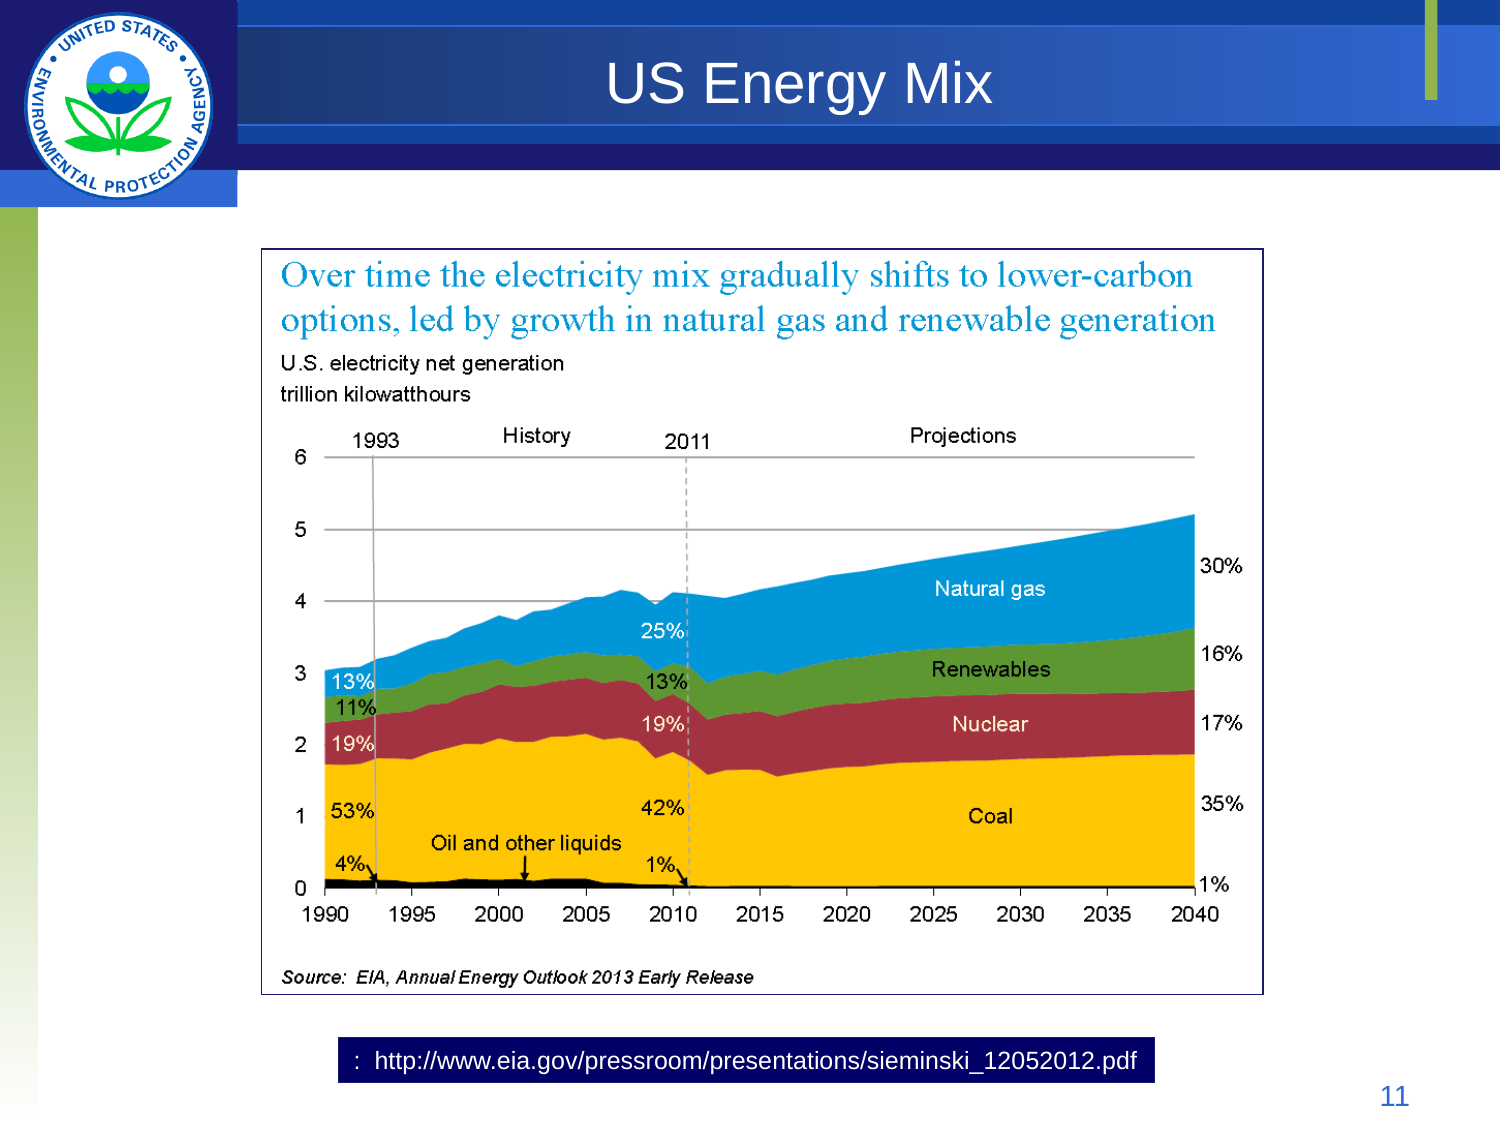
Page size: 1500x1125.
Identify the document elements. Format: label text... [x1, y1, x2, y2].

text_box US Energy Mix [237, 37, 1363, 125]
slide_number 11 [1074, 1069, 1425, 1110]
text_box : http://www.eia.gov/pressroom/presentations/sieminski_12052012.pdf [338, 1037, 1155, 1083]
picture [262, 249, 1263, 994]
picture [24, 12, 213, 200]
